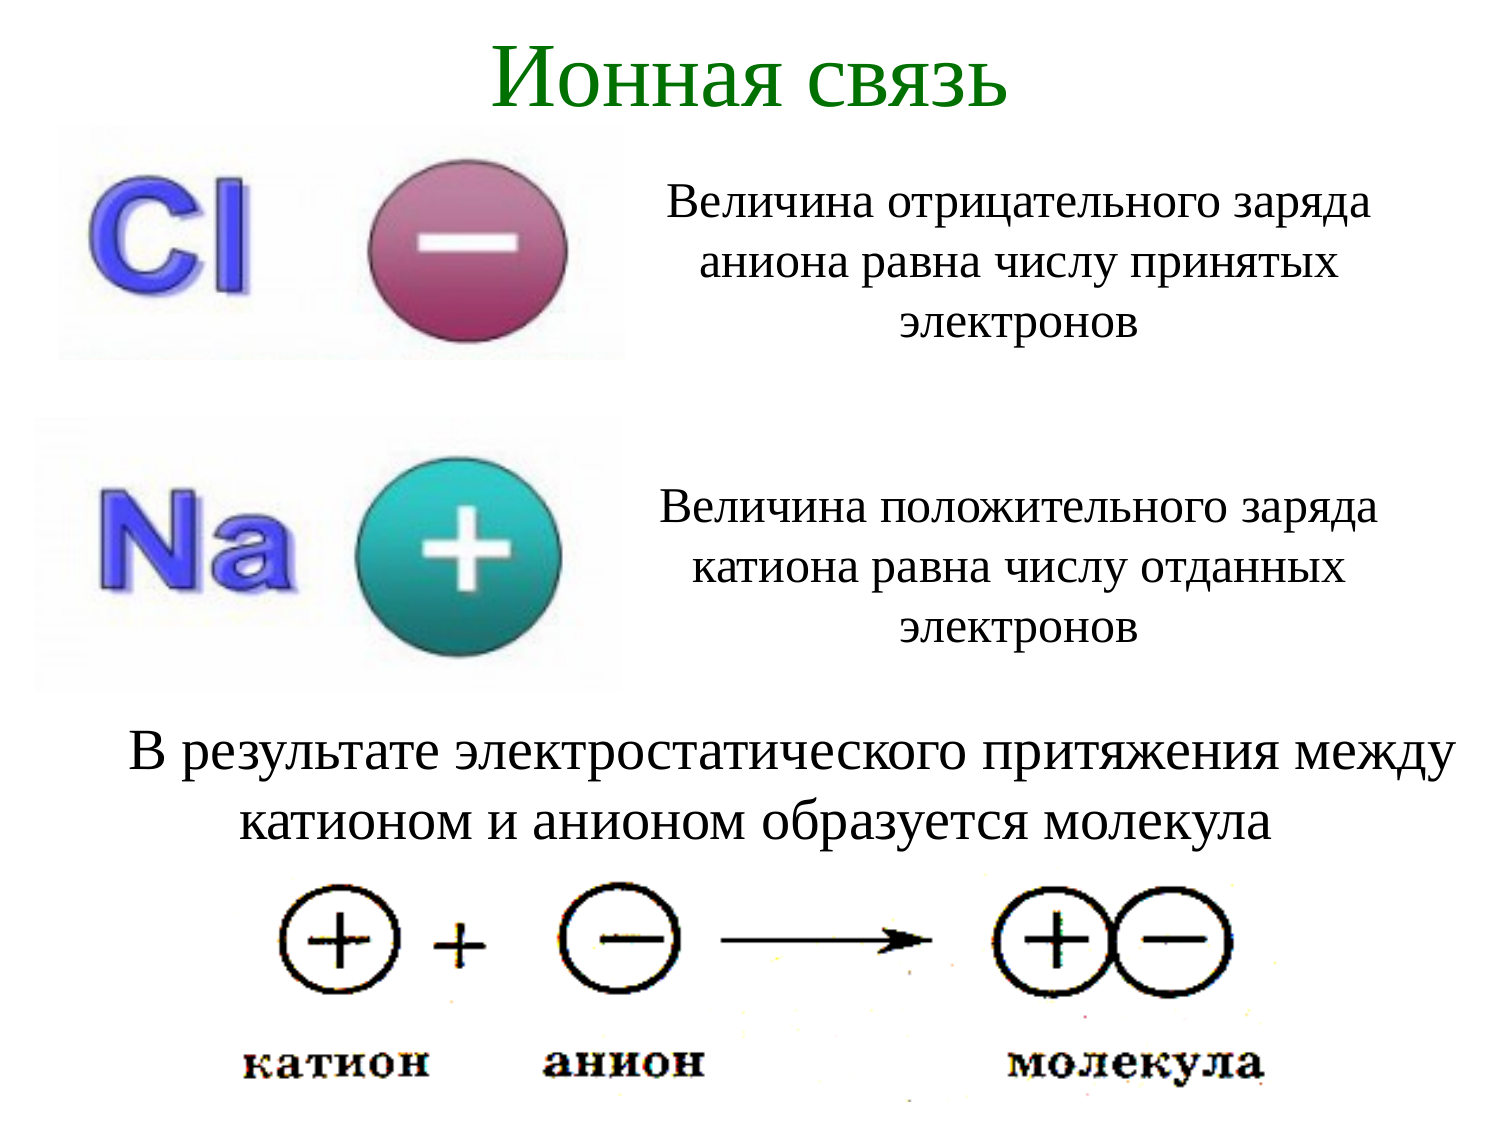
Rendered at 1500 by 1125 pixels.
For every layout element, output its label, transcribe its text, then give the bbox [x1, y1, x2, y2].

text_box В результате электростатического притяжения между катионом и анионом образуется молекула [23, 703, 1489, 859]
title Ионная связь [75, 0, 1425, 160]
text_box Величина отрицательного заряда аниона равна числу принятых электронов [630, 160, 1442, 355]
picture [34, 417, 622, 692]
picture [234, 866, 1278, 1102]
text_box Величина положительного заряда катиона равна числу отданных электронов [627, 464, 1418, 660]
picture [58, 124, 626, 360]
